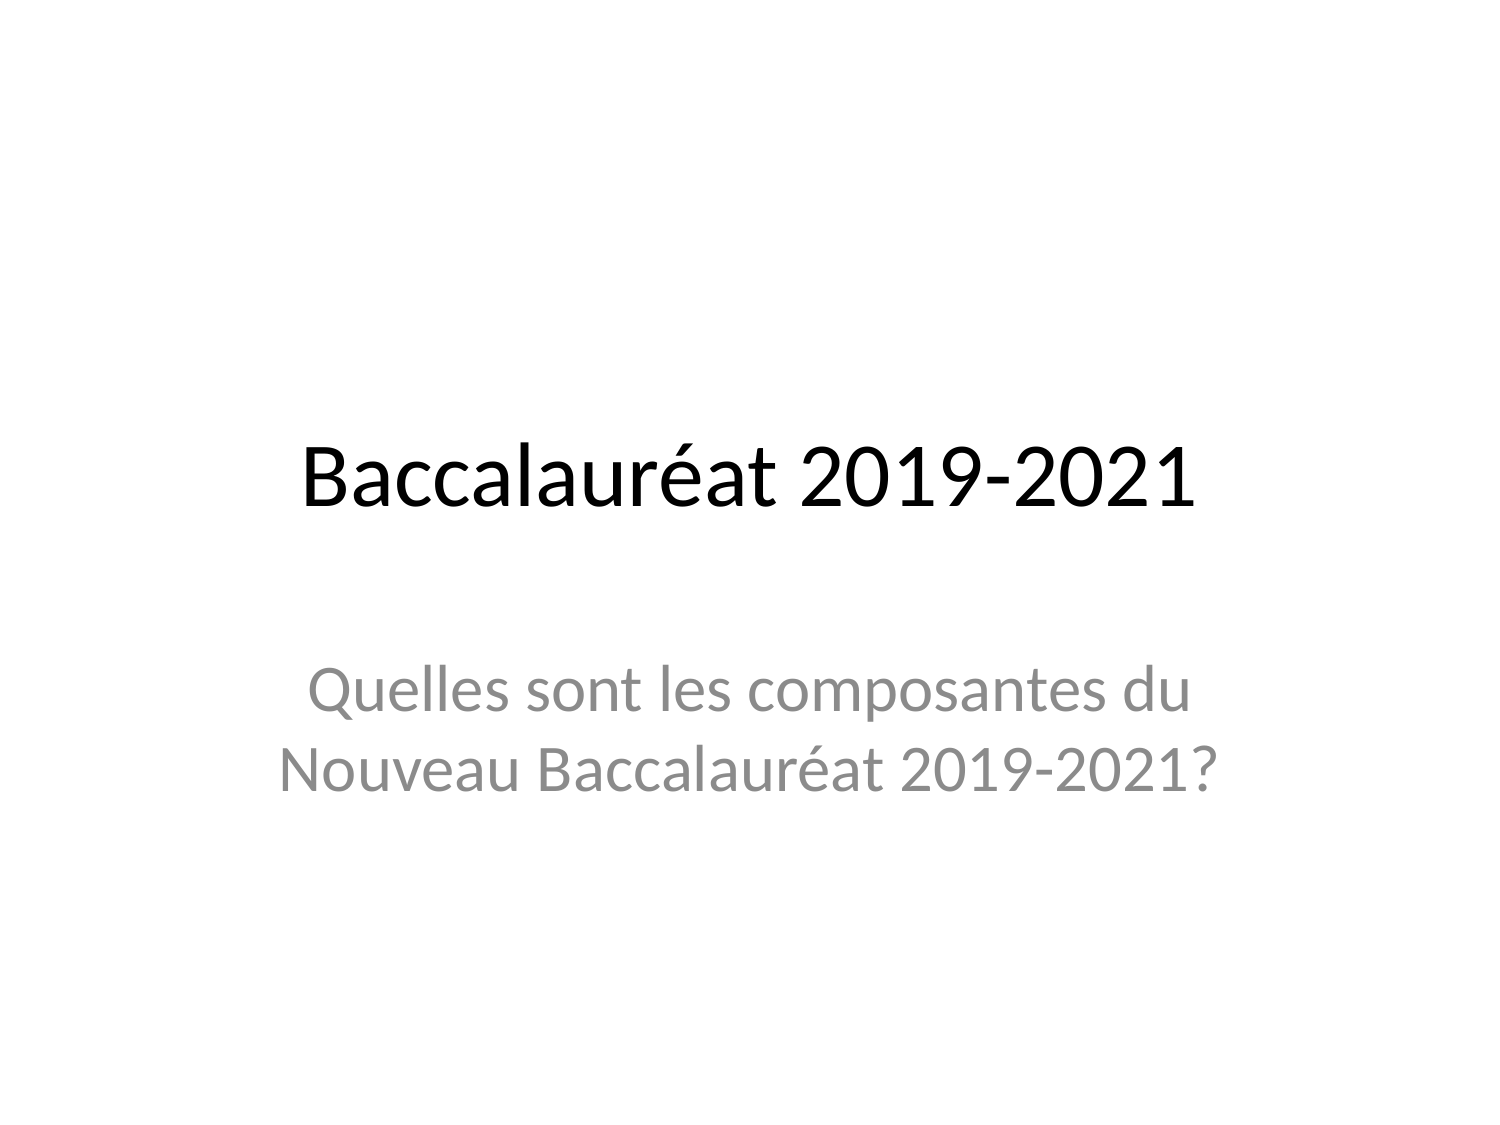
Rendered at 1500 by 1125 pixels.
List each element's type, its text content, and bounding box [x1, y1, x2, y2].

subtitle Quelles sont les composantes du Nouveau Baccalauréat 2019-2021? [225, 637, 1275, 925]
title Baccalauréat 2019-2021 [112, 349, 1388, 591]
